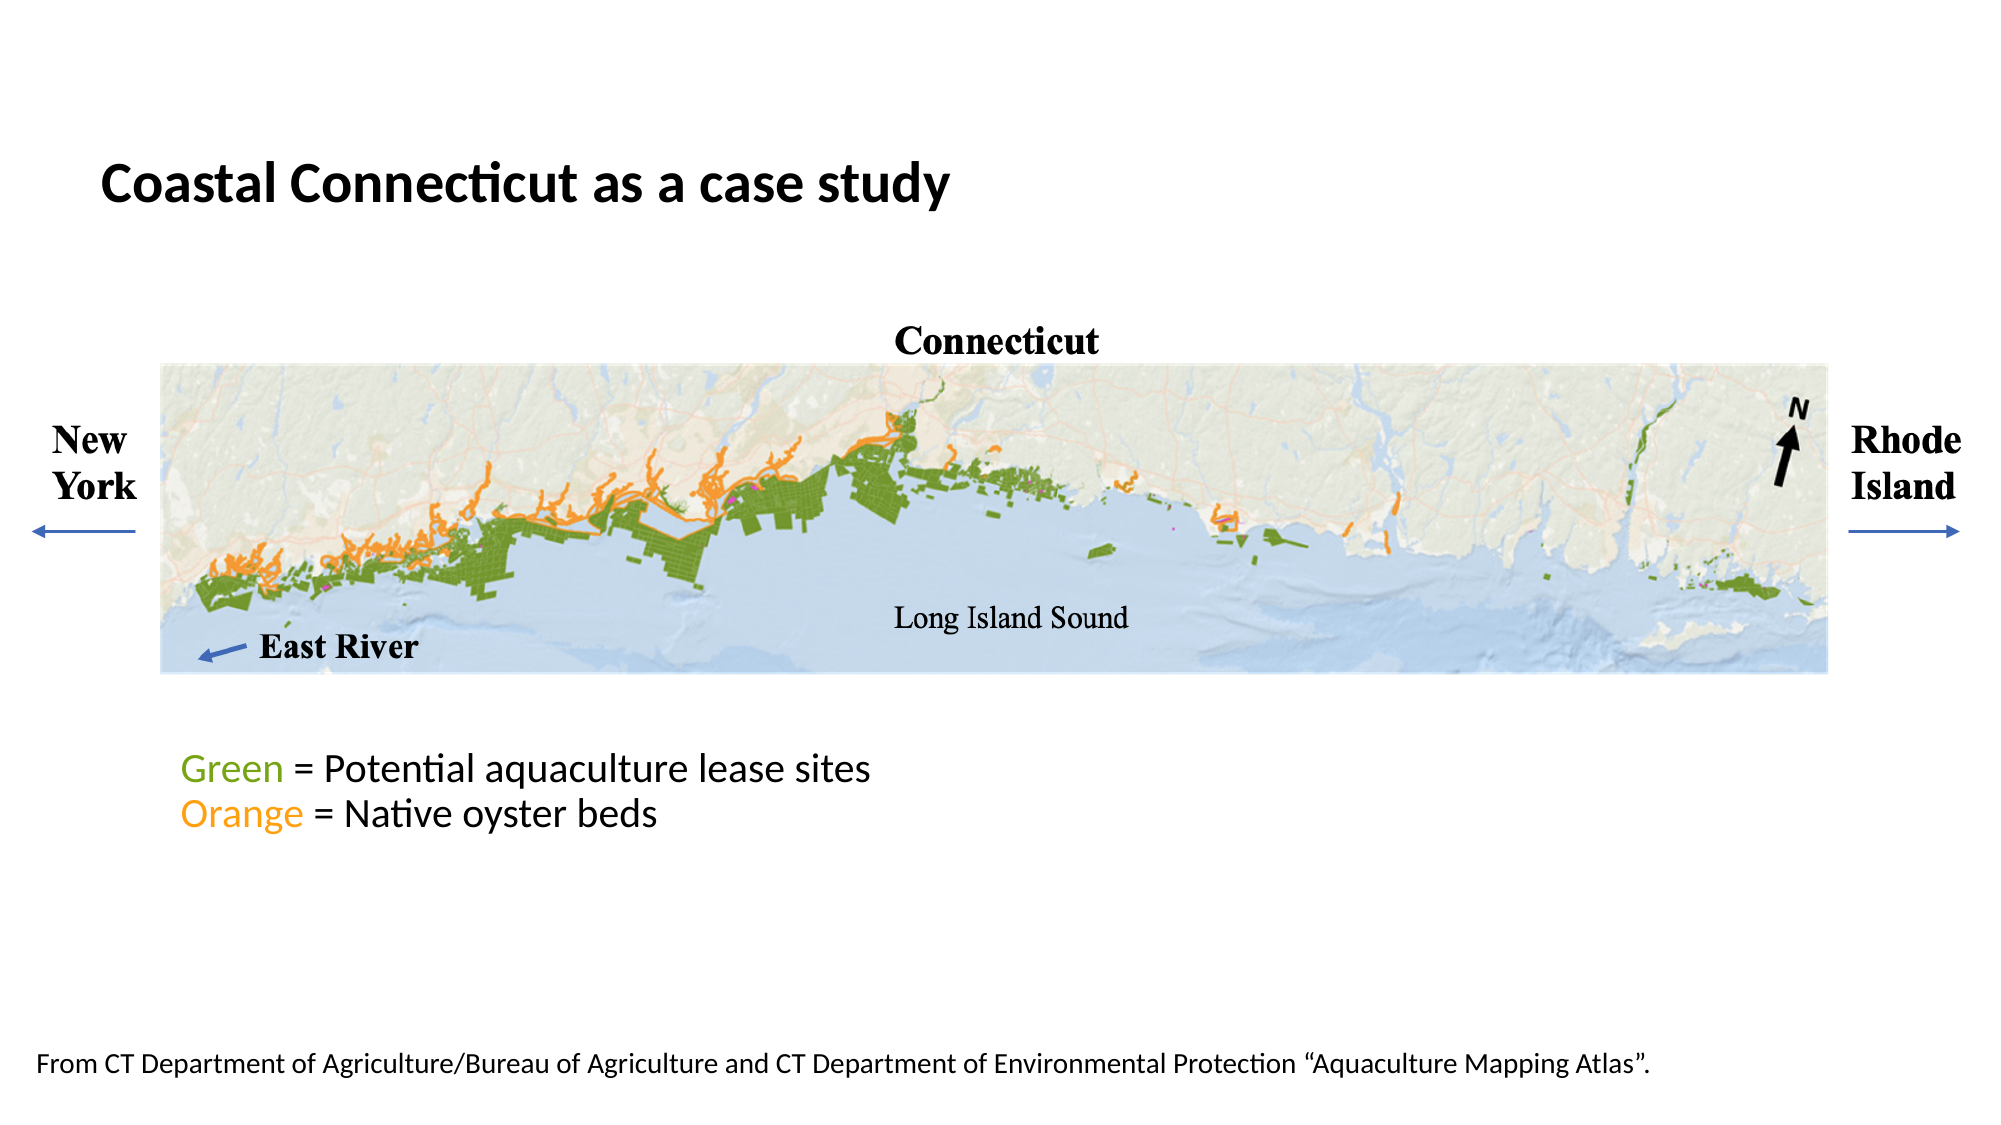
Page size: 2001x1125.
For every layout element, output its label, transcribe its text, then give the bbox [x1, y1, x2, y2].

title Green = Potential aquaculture lease sites Orange = Native oyster beds [165, 709, 901, 874]
picture [29, 316, 1971, 692]
title Coastal Connecticut as a case study [86, 105, 1812, 263]
text_box From CT Department of Agriculture/Bureau of Agriculture and CT Department of Environmental Protection “Aquaculture Mapping Atlas”. [21, 1033, 1962, 1095]
